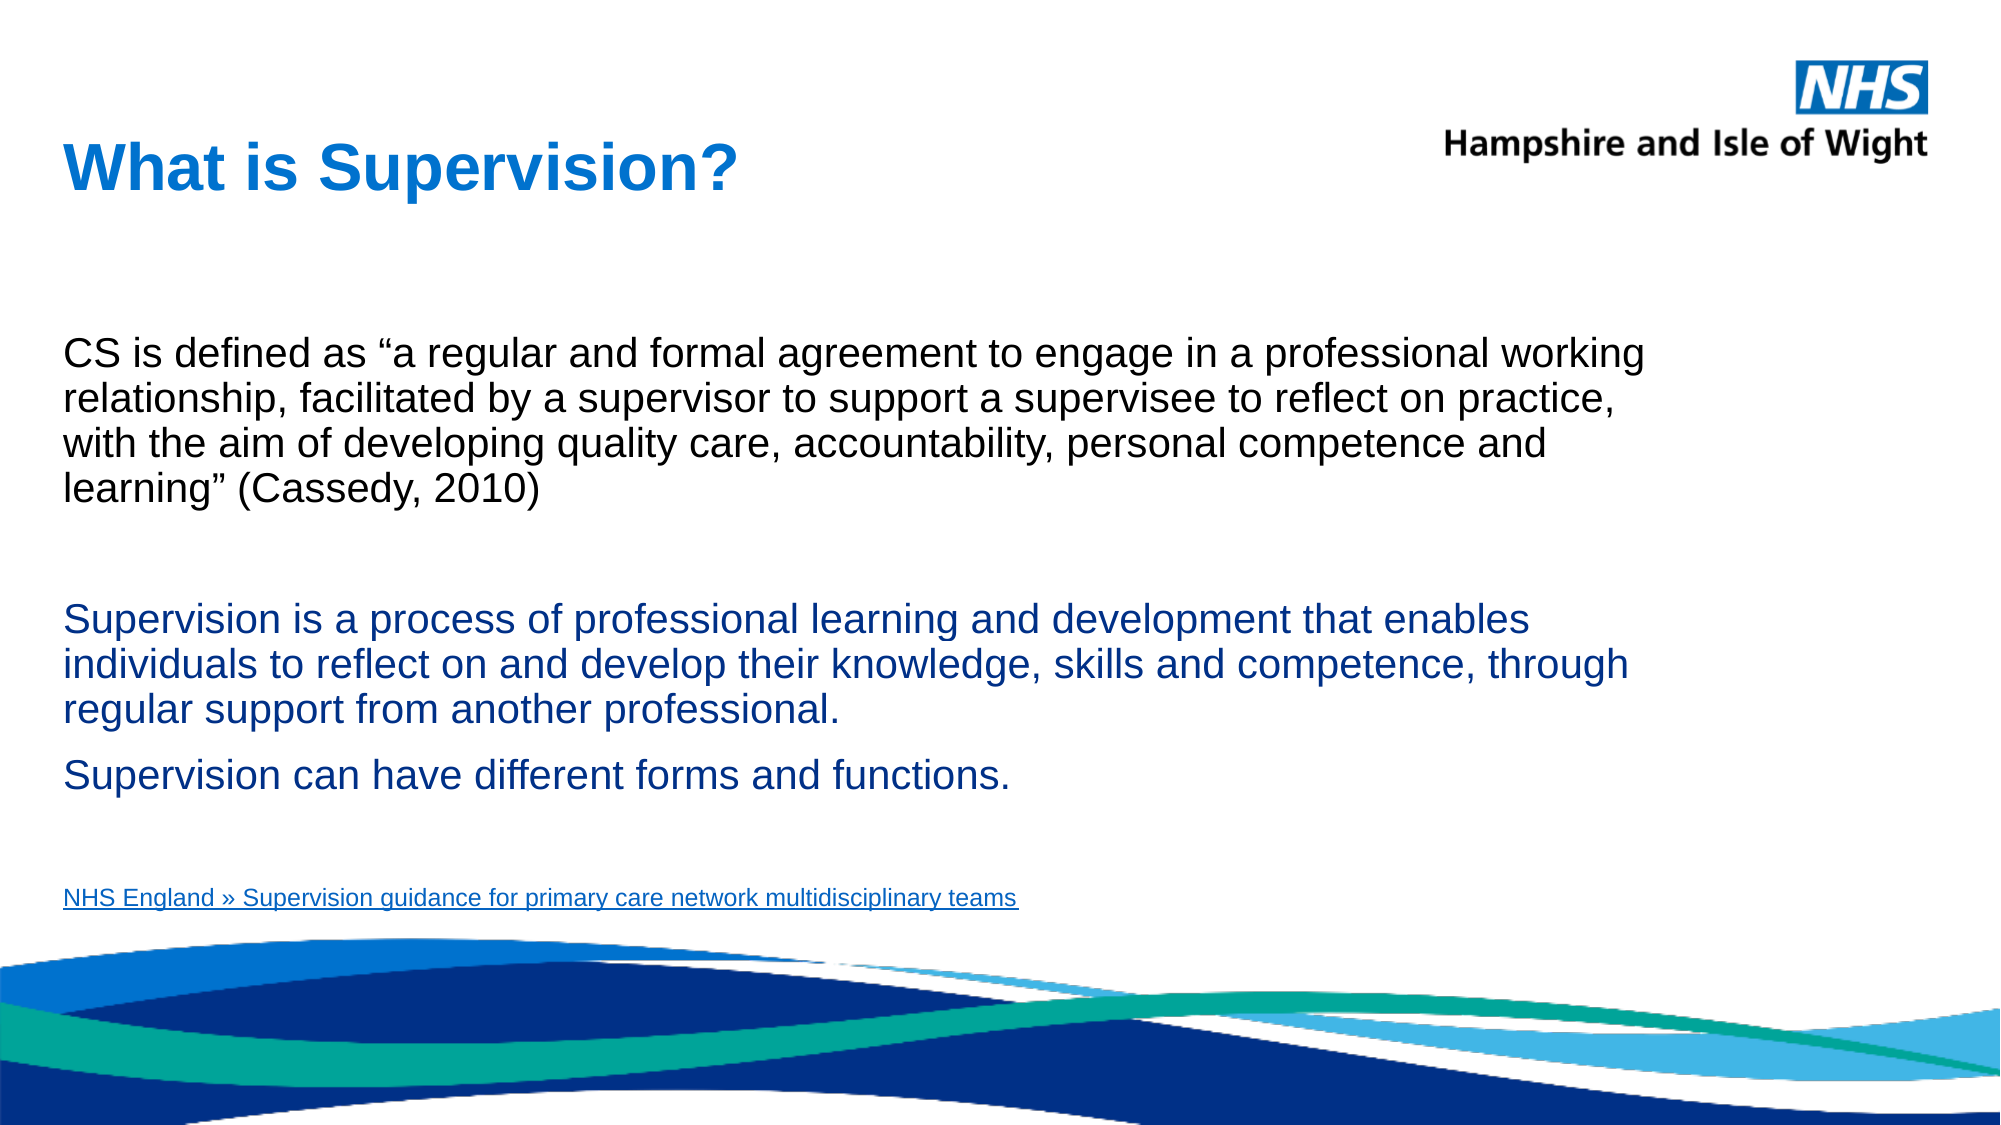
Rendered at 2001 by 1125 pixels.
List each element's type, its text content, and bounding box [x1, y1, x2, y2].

picture [1442, 55, 1930, 175]
title What is Supervision? [48, 60, 1774, 278]
list CS is defined as “a regular and formal agreement to engage in a professional working relationship, facilitated by a supervisor to support a supervisee to reflect on practice, with the aim of developing quality care, accountability, personal competence and learning” (Cassedy, 2010) Supervision is a process of professional learning and development that enables individuals to reflect on and develop their knowledge, skills and competence, through regular support from another professional. Supervision can have different forms and functions. NHS England » Supervision guidance for primary care network multidisciplinary teams [48, 323, 1681, 802]
picture [0, 923, 2000, 1125]
